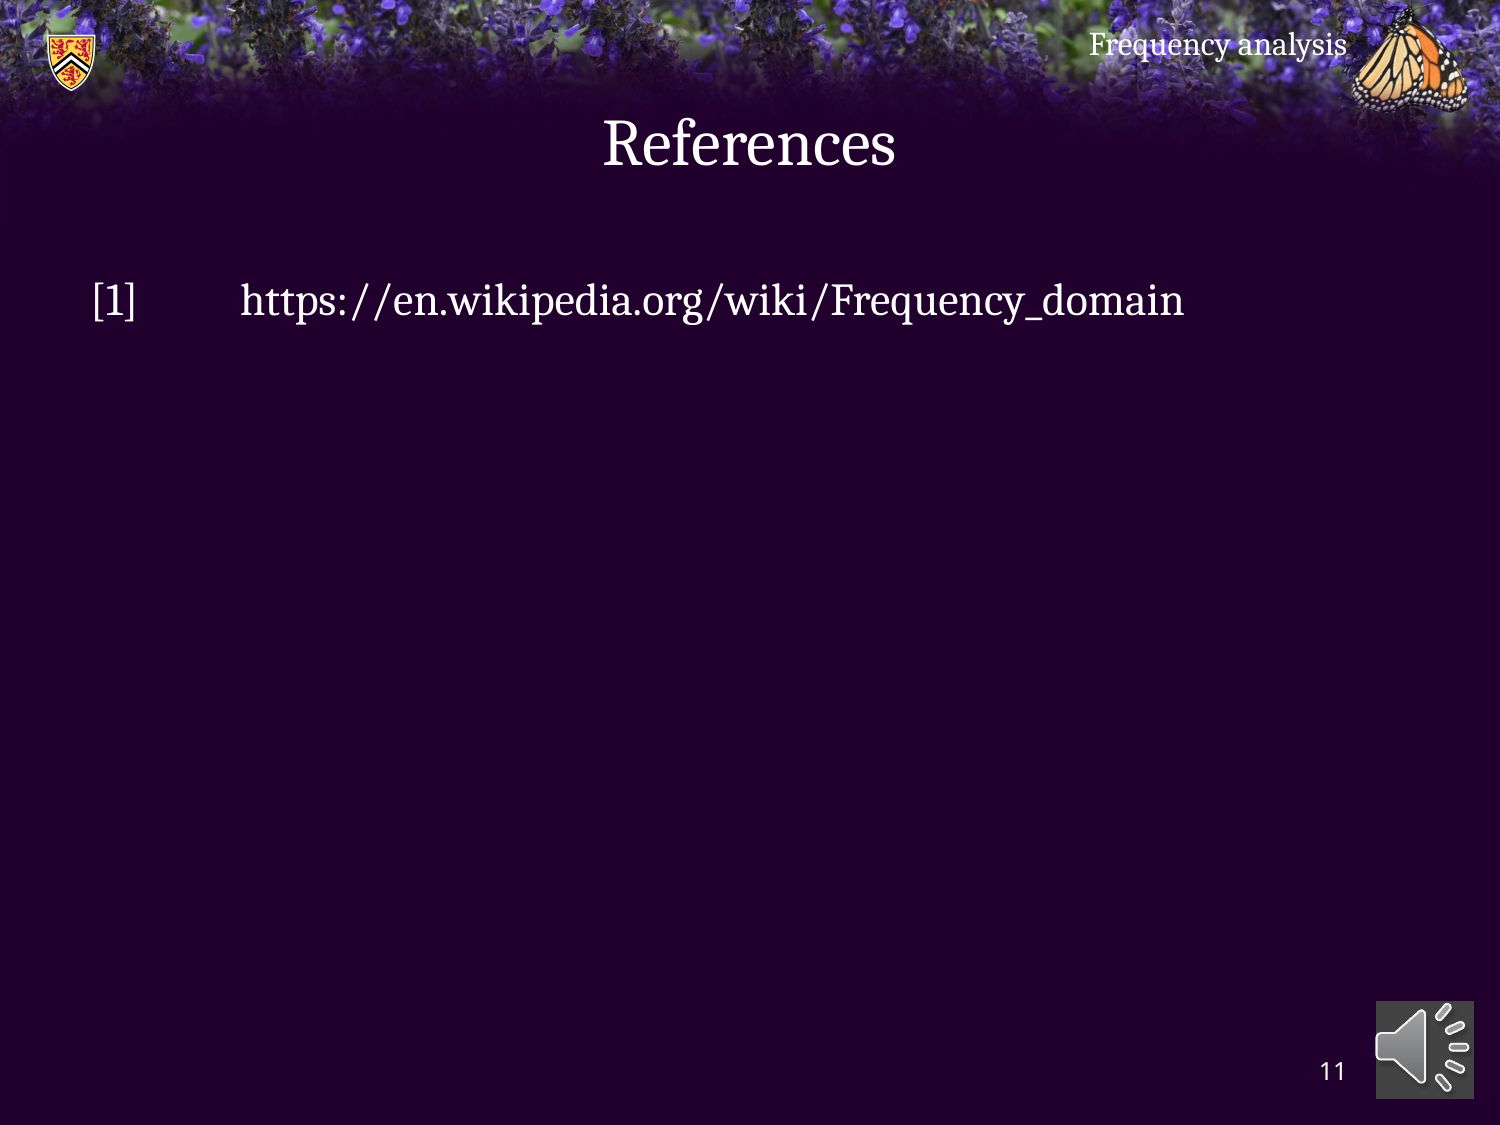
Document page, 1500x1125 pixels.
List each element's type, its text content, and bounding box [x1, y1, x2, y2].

footer Frequency analysis [320, 12, 1363, 73]
picture [0, 0, 1500, 1125]
list [1] https://en.wikipedia.org/wiki/Frequency_domain [75, 262, 1500, 1005]
slide_number 11 [1187, 1042, 1363, 1103]
title References [75, 45, 1425, 233]
